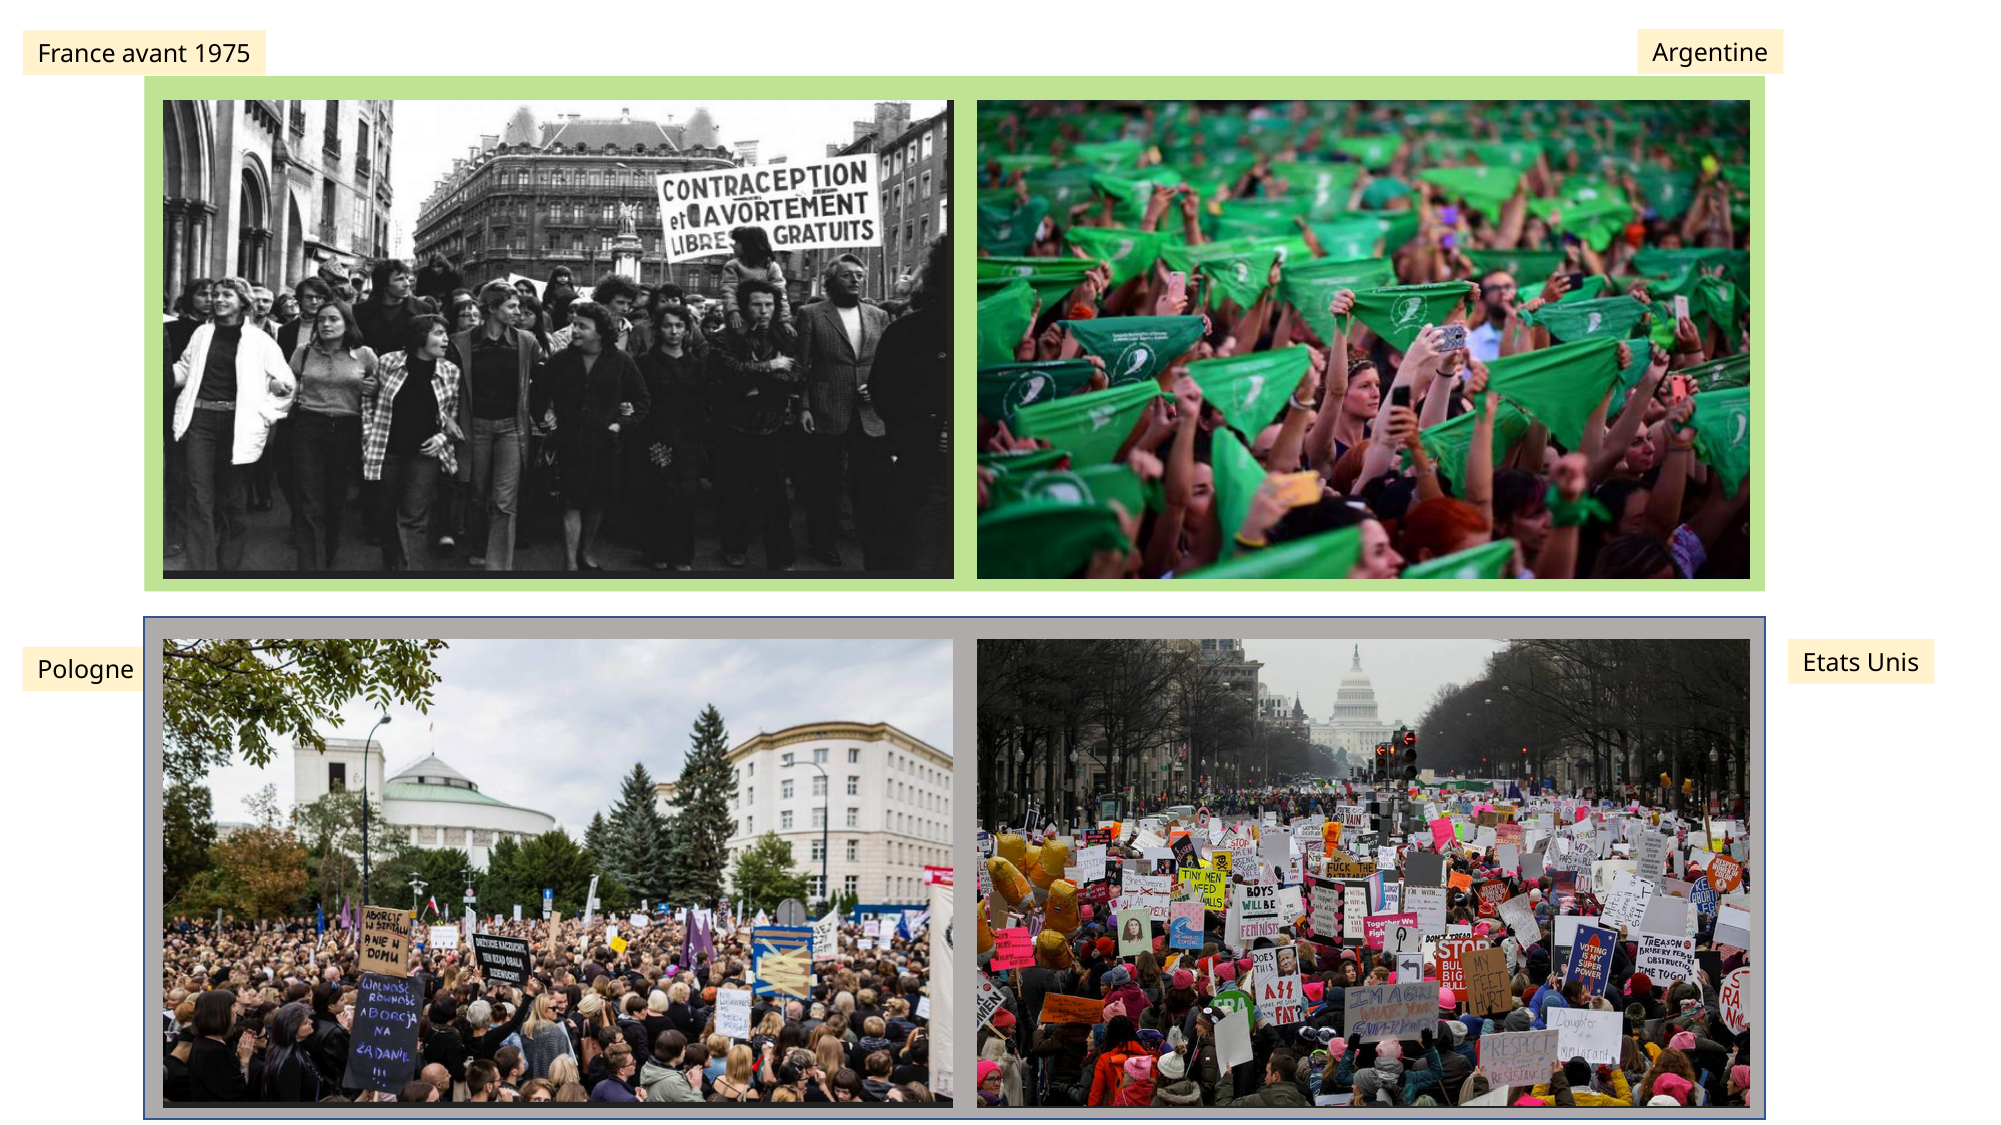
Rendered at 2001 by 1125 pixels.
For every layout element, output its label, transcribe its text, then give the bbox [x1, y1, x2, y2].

picture [977, 639, 1750, 1108]
text_box [143, 75, 1766, 593]
text_box Etats Unis [1787, 638, 1935, 684]
text_box Argentine [1637, 29, 1784, 74]
picture [977, 100, 1750, 579]
text_box Pologne [22, 646, 143, 692]
picture [163, 639, 953, 1108]
text_box [143, 616, 1766, 1120]
picture [163, 100, 954, 579]
text_box France avant 1975 [22, 30, 266, 76]
